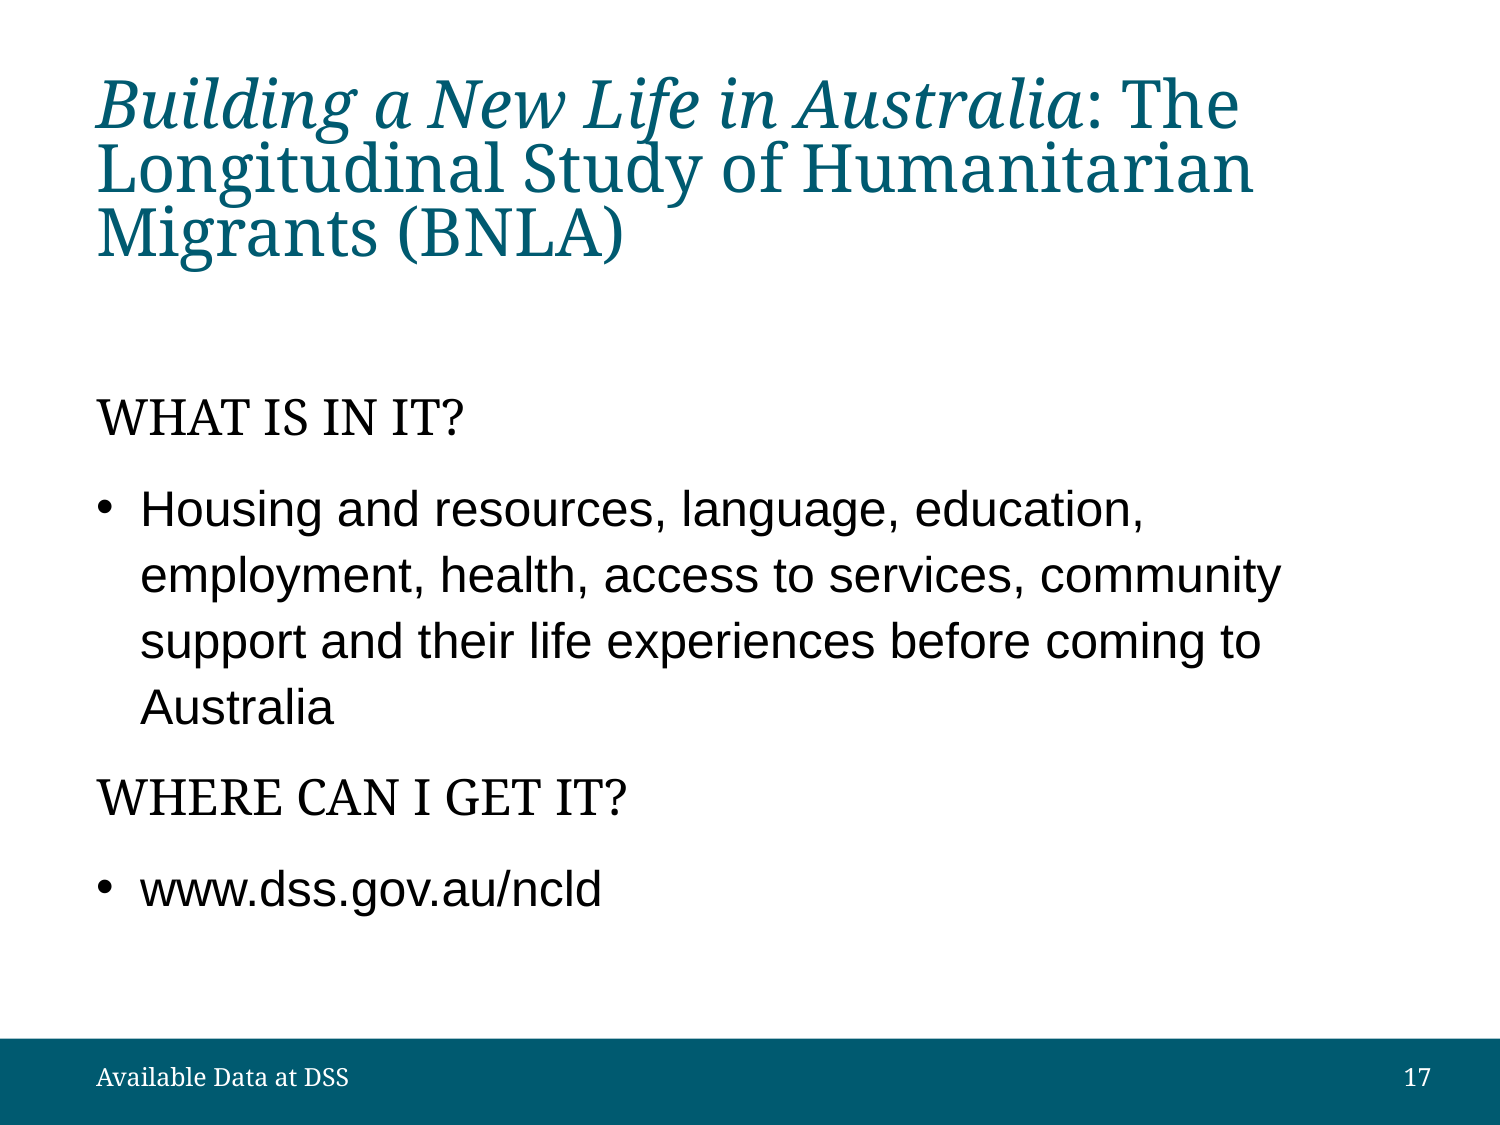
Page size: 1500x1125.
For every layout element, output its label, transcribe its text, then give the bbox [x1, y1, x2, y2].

title Building a New Life in Australia: The Longitudinal Study of Humanitarian Migrants (BNLA) [96, 77, 1404, 244]
footer Available Data at DSS [96, 1048, 1164, 1109]
slide_number 17 [1341, 1048, 1432, 1109]
list WHAT IS IN IT? Housing and resources, language, education, employment, health, access to services, community support and their life experiences before coming to Australia WHERE CAN I GET IT? www.dss.gov.au/ncld [96, 302, 1404, 994]
